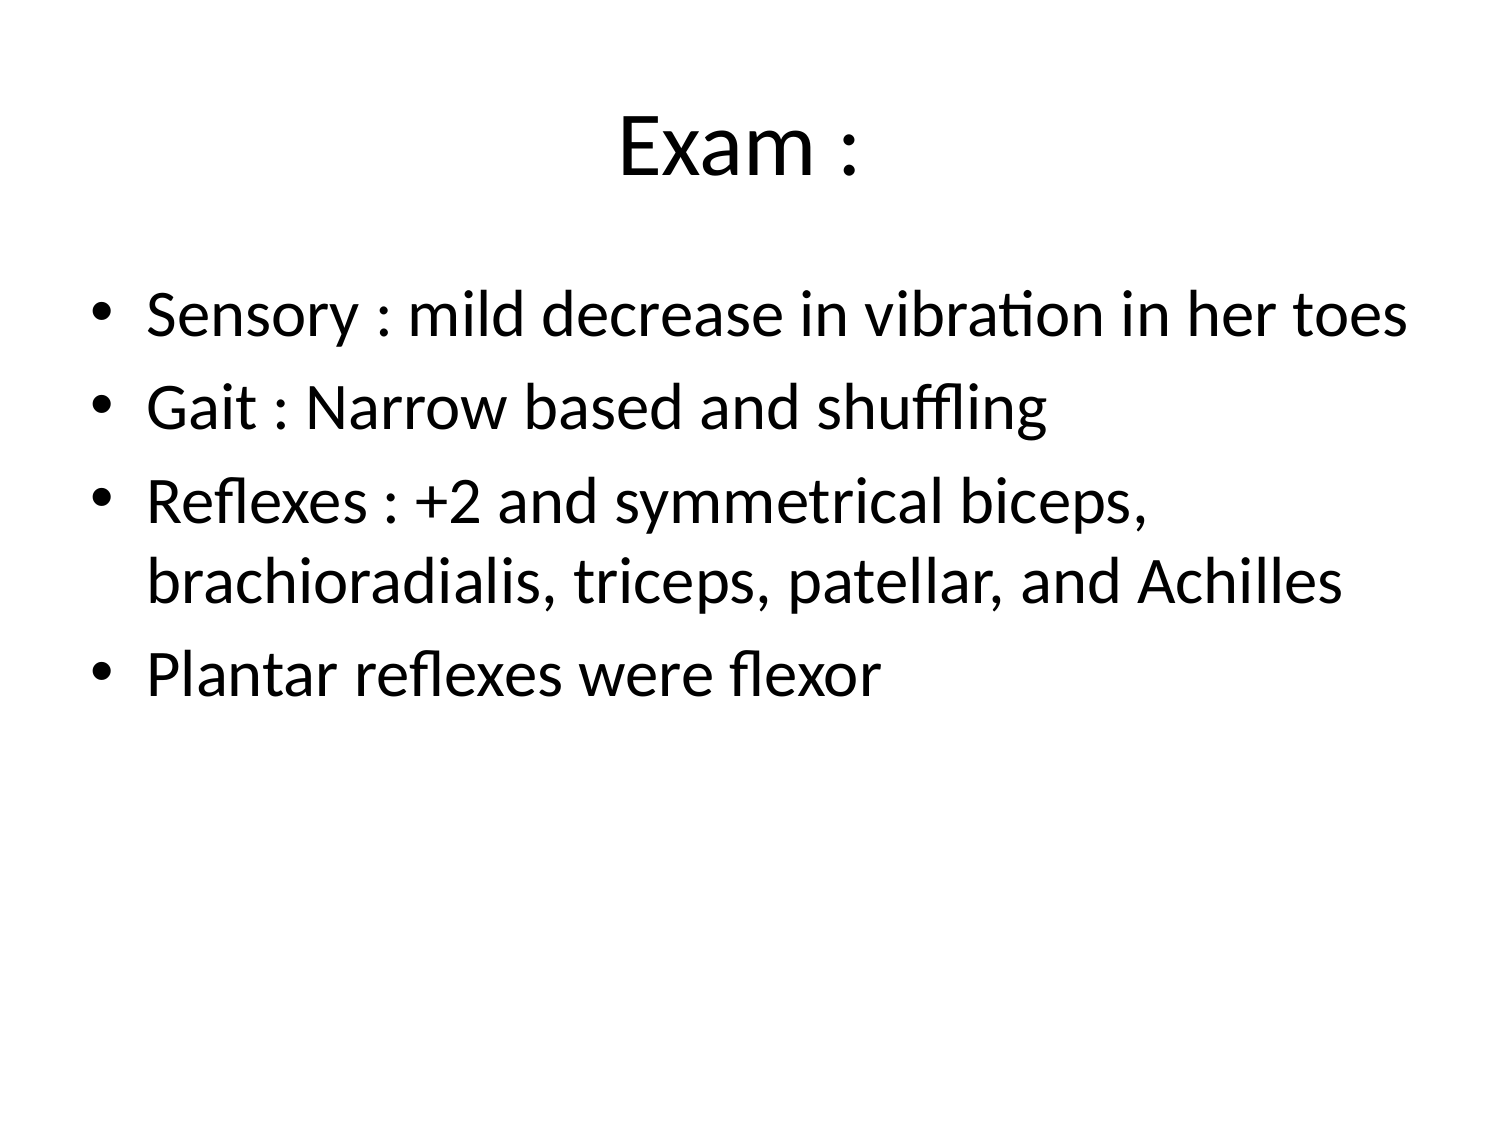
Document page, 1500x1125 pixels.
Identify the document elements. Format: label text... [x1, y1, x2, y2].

list Sensory : mild decrease in vibration in her toes Gait : Narrow based and shuffling Reflexes : +2 and symmetrical biceps, brachioradialis, triceps, patellar, and Achilles Plantar reflexes were flexor [75, 262, 1425, 1005]
title Exam : [75, 45, 1425, 233]
